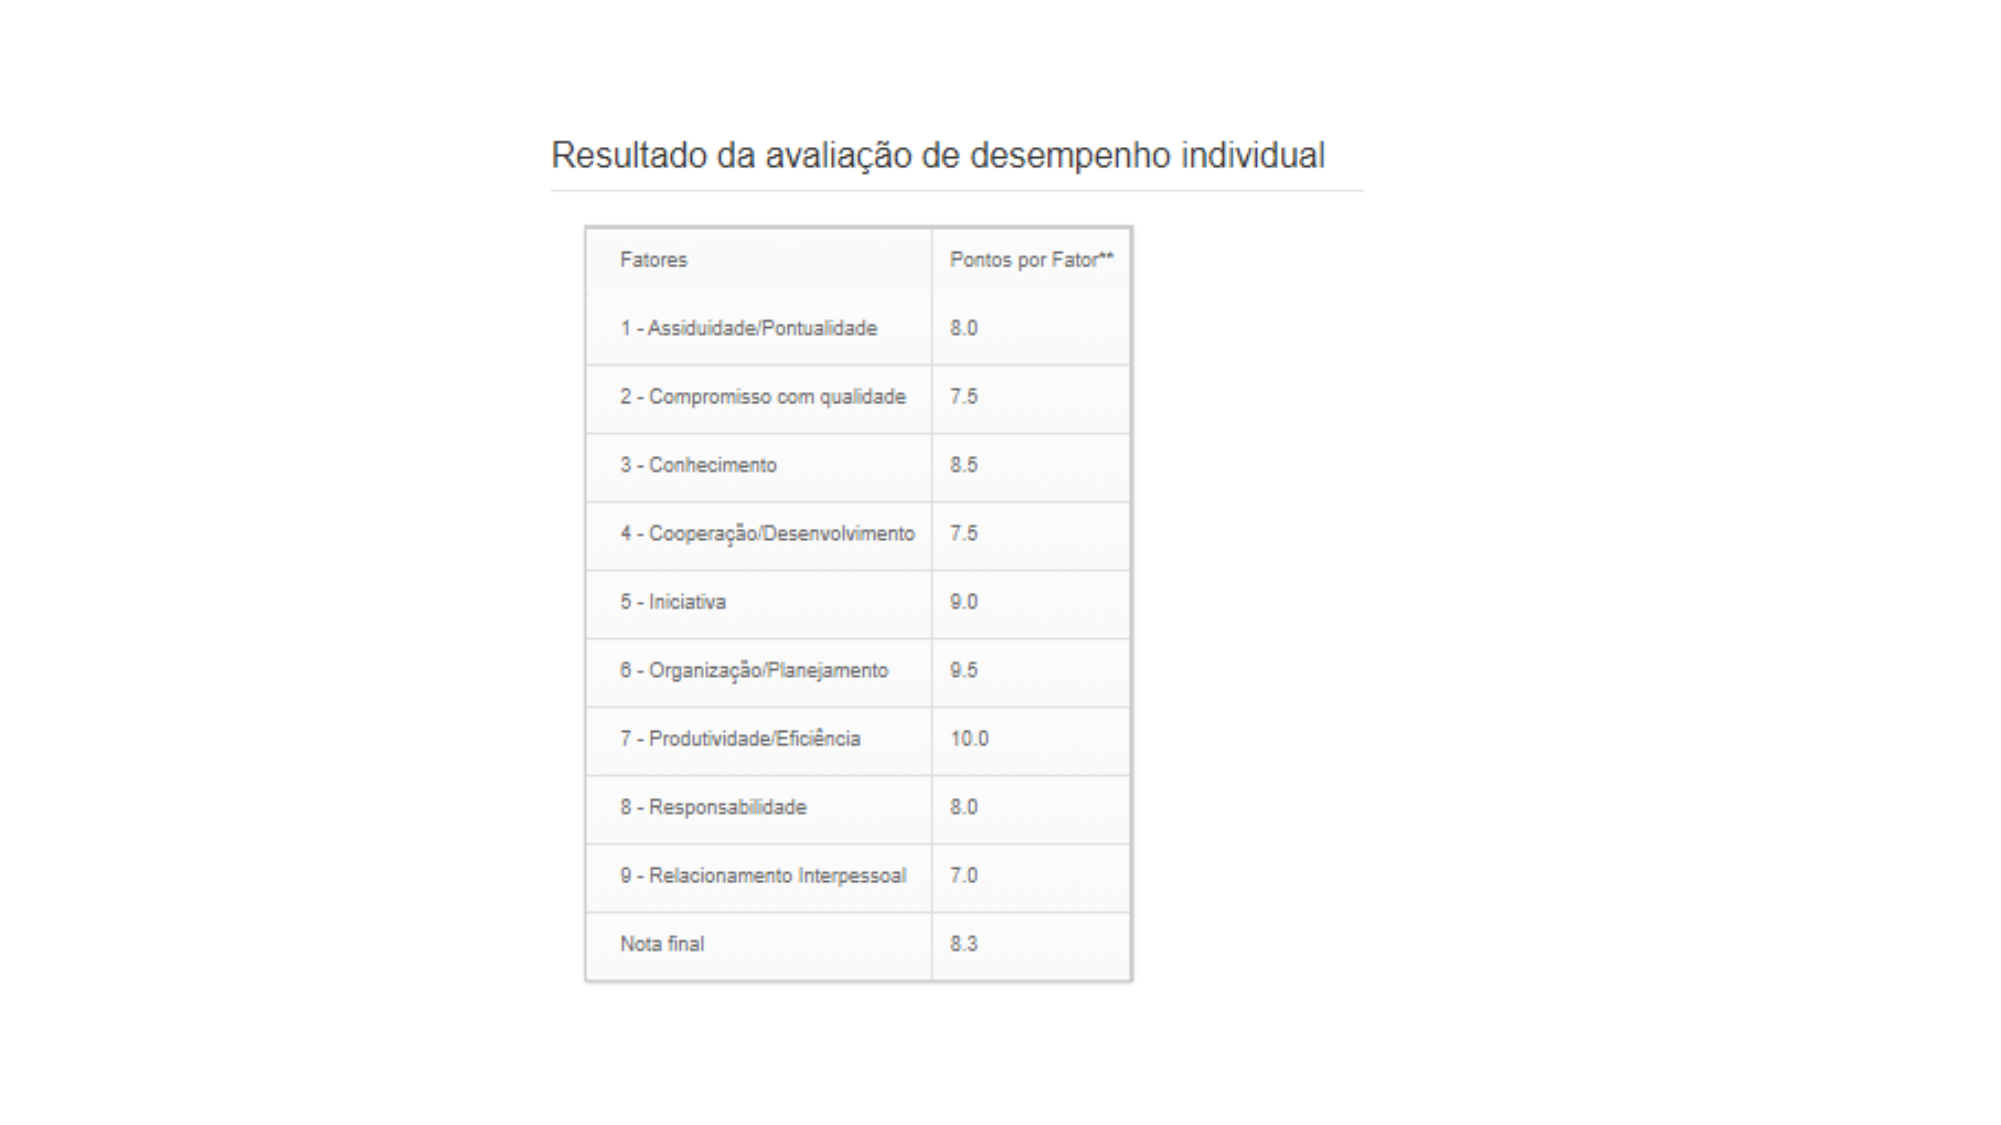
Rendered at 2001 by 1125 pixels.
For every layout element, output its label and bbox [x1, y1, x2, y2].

picture [543, 135, 1364, 998]
